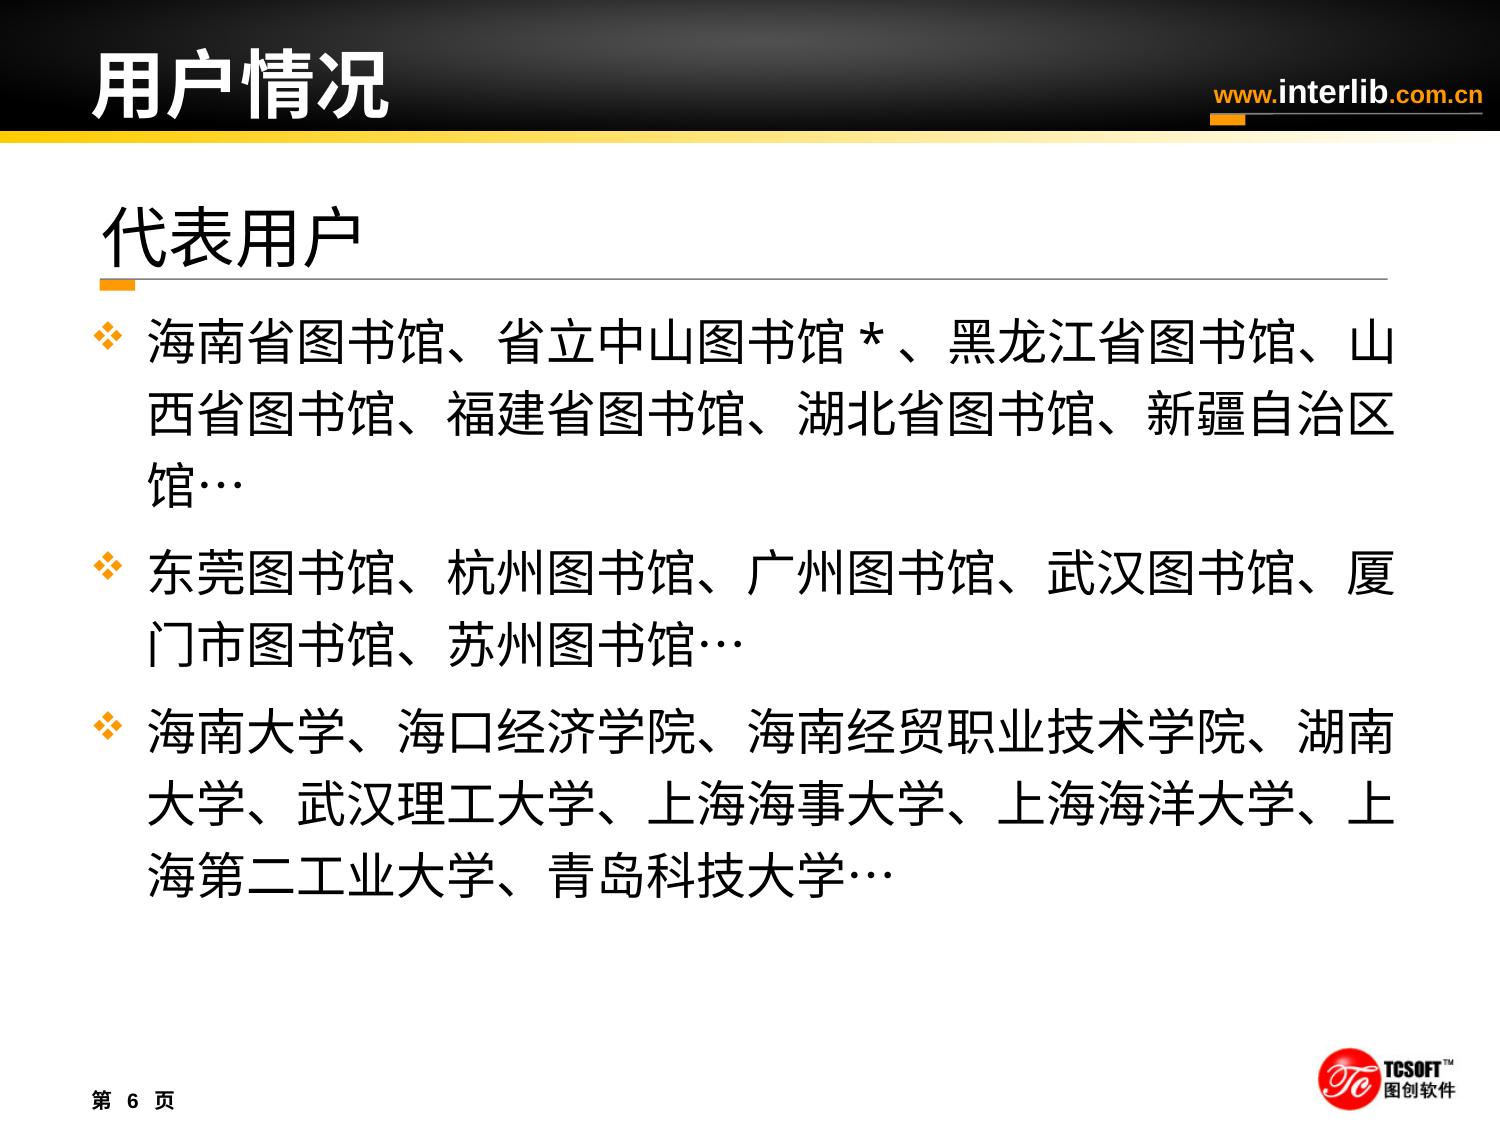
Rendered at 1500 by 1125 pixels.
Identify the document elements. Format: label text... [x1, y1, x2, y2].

text_box 指南 [562, 131, 567, 143]
picture [1316, 1046, 1459, 1113]
picture [0, 0, 1500, 131]
list 海南省图书馆、省立中山图书馆*、黑龙江省图书馆、山西省图书馆、福建省图书馆、湖北省图书馆、新疆自治区馆… 东莞图书馆、杭州图书馆、广州图书馆、武汉图书馆、厦门市图书馆、苏州图书馆… 海南大学、海口经济学院、海南经贸职业技术学院、湖南大学、武汉理工大学、上海海事大学、上海海洋大学、上海第二工业大学、青岛科技大学… [74, 290, 1424, 953]
title 用户情况 [74, 34, 1426, 131]
text_box 代表用户 [86, 172, 1329, 268]
text_box [99, 279, 136, 291]
